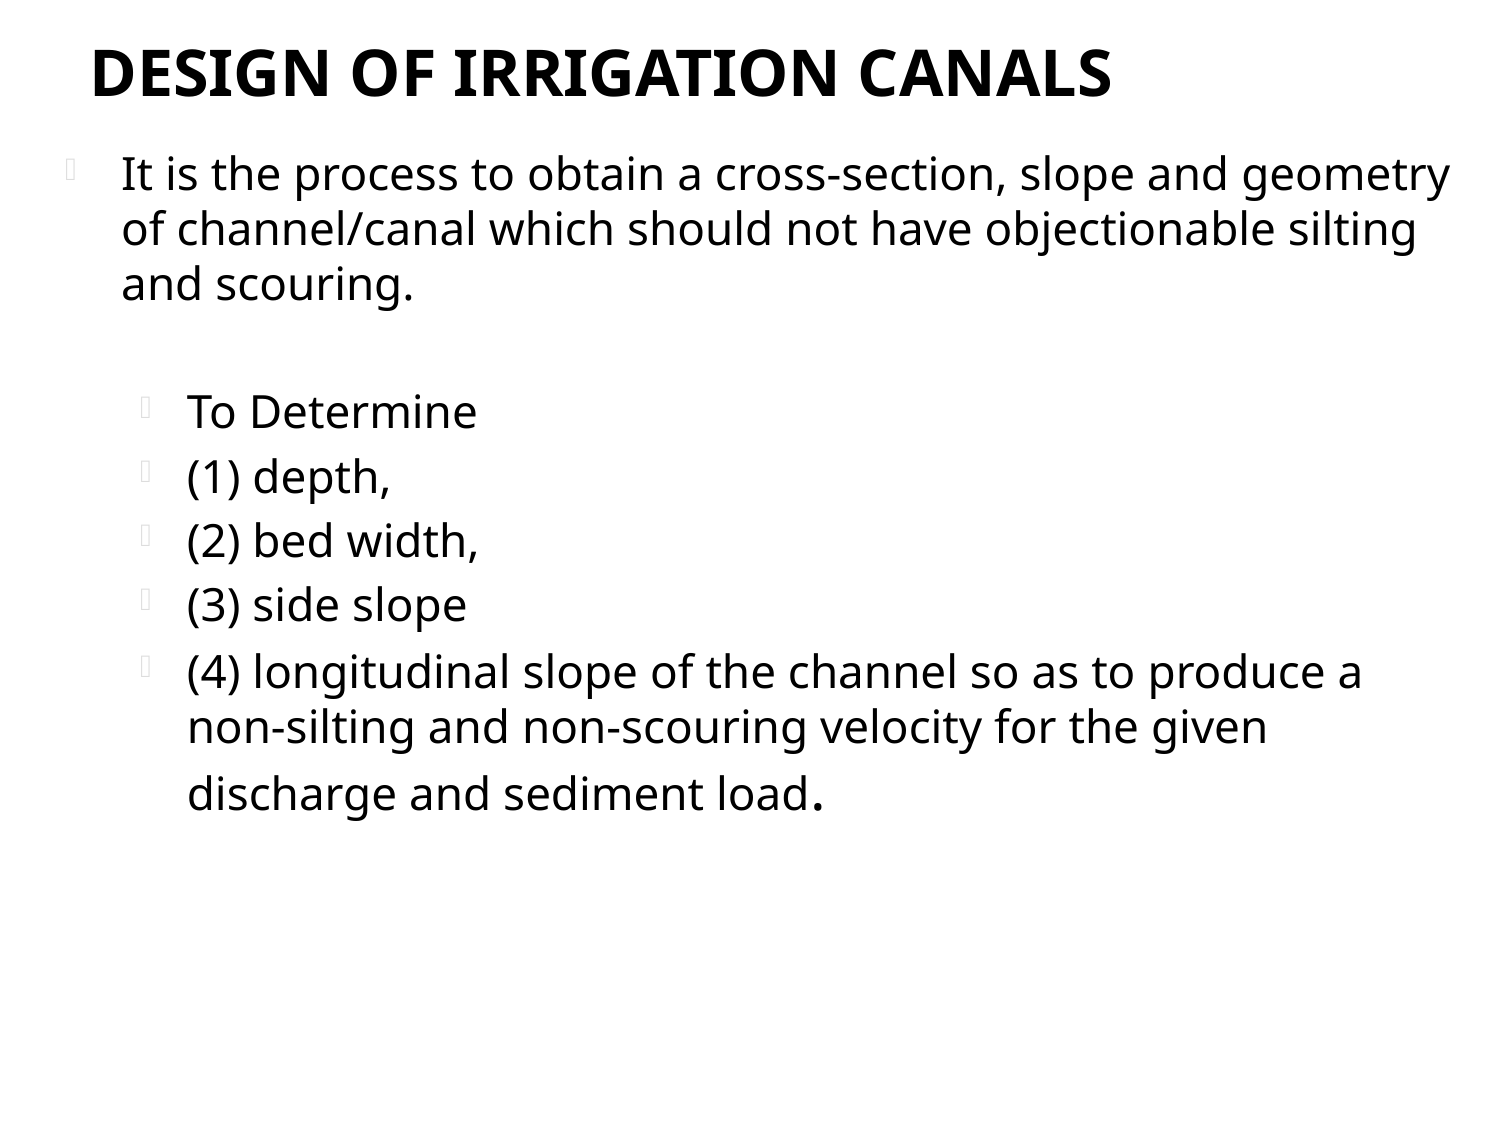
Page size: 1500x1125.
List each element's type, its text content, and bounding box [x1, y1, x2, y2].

title Design of irrigation canals [75, 24, 1425, 118]
list It is the process to obtain a cross-section, slope and geometry of channel/canal which should not have objectionable silting and scouring. To Determine (1) depth, (2) bed width, (3) side slope (4) longitudinal slope of the channel so as to produce a non-silting and non-scouring velocity for the given discharge and sediment load. [49, 137, 1476, 1076]
